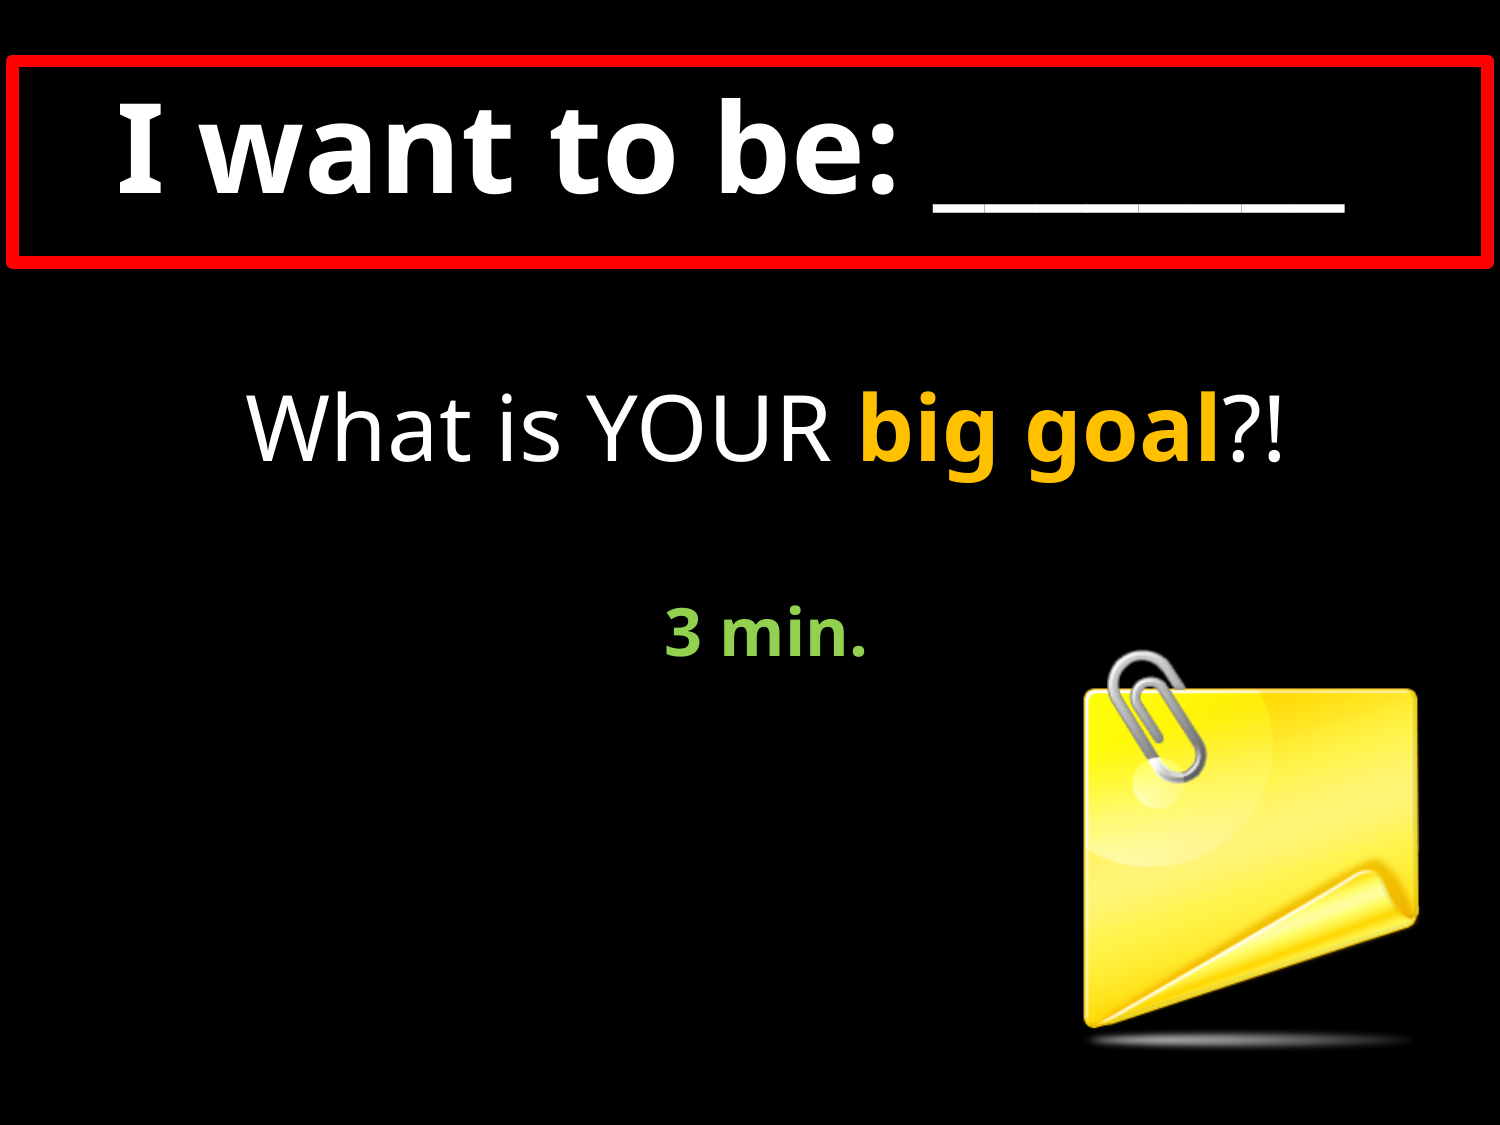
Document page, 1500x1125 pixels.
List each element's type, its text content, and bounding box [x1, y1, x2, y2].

picture [1012, 612, 1463, 1063]
text_box [10, 59, 1490, 265]
text_box What is YOUR big goal?! 3 min. [230, 362, 1303, 678]
